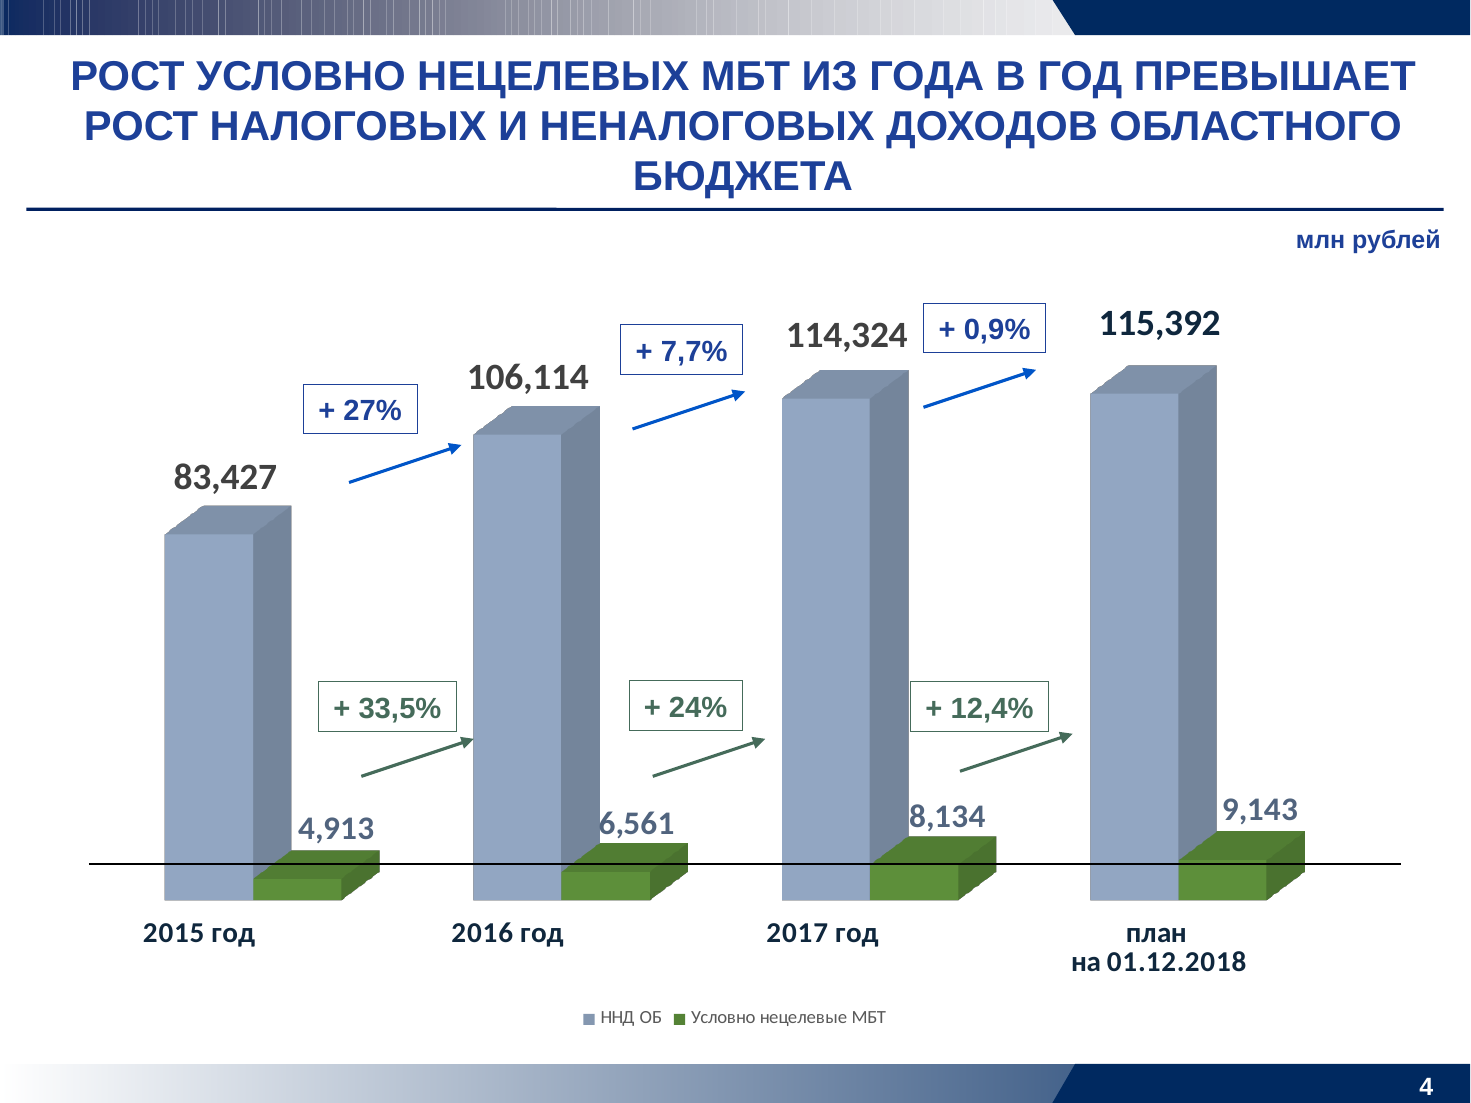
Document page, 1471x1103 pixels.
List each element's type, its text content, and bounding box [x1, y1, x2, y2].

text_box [959, 733, 1073, 772]
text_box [923, 369, 1037, 408]
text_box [361, 738, 475, 777]
slide_number 3 [1126, 1070, 1434, 1102]
text_box млн рублей [1281, 216, 1456, 262]
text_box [652, 738, 766, 777]
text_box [348, 444, 462, 483]
chart [47, 307, 1423, 1035]
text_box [632, 391, 746, 430]
text_box РОСТ УСЛОВНО НЕЦЕЛЕВЫХ МБТ ИЗ ГОДА В ГОД ПРЕВЫШАЕТ РОСТ НАЛОГОВЫХ И НЕНАЛОГОВЫХ ДОХОДОВ ОБЛАСТНОГО БЮДЖЕТА [18, 48, 1468, 199]
